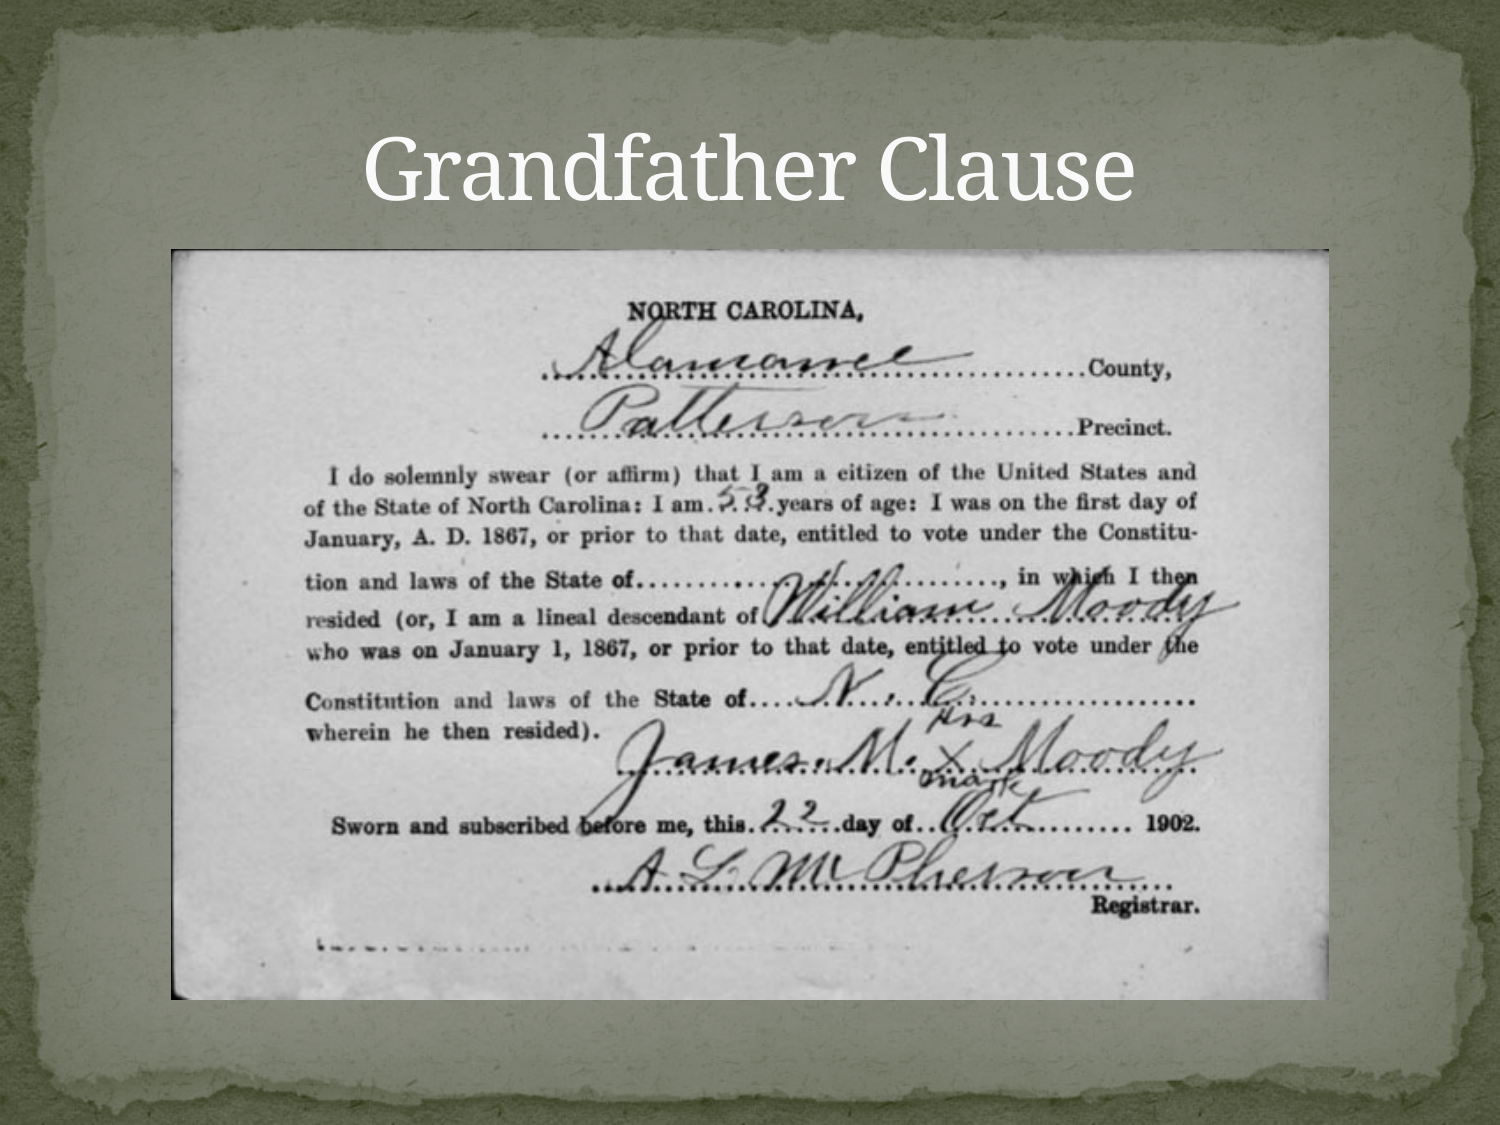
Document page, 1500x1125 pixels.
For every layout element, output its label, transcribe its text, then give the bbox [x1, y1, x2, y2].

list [174, 252, 1327, 998]
title Grandfather Clause [74, 24, 1425, 225]
